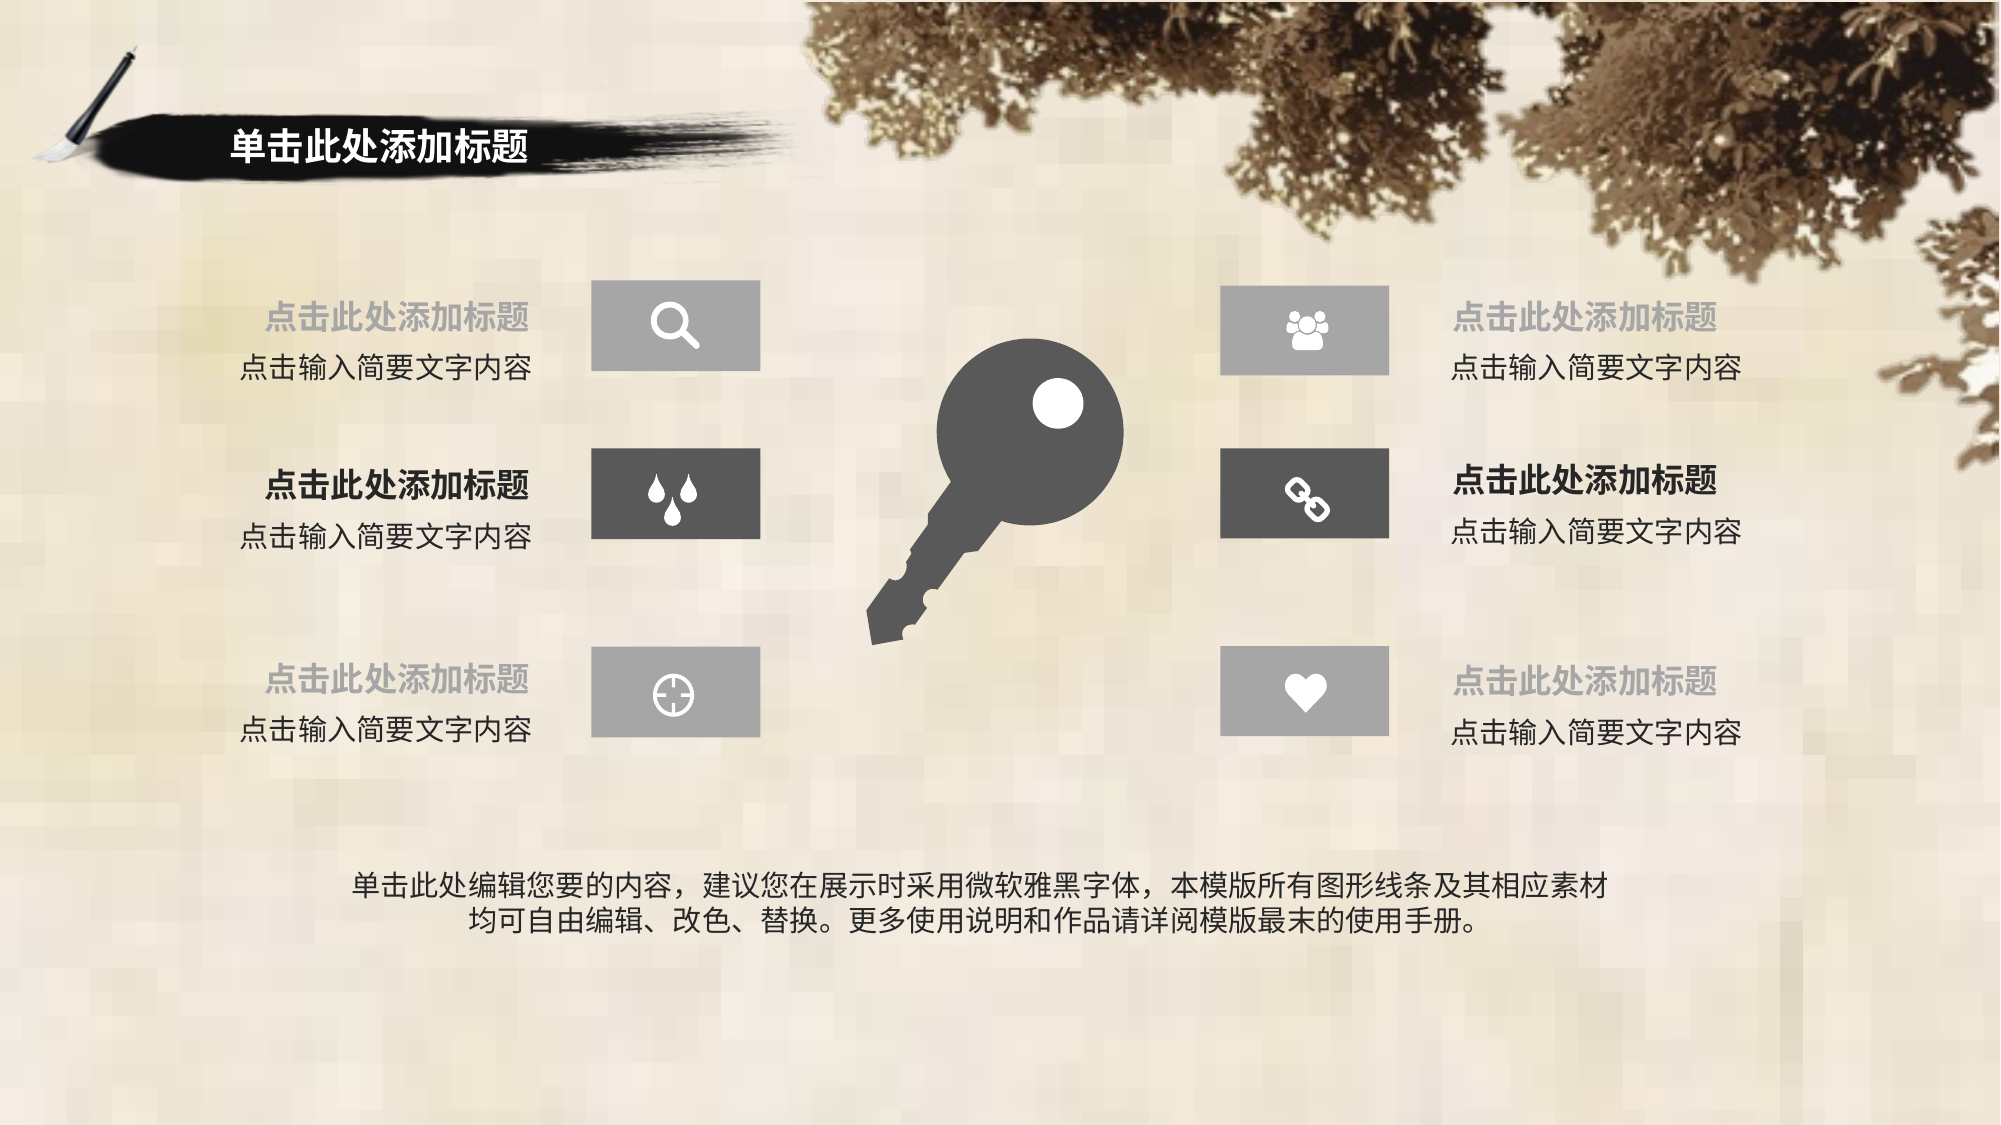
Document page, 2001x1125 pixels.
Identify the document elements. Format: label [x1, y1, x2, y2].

picture [0, 0, 2000, 1125]
text_box [1286, 310, 1329, 351]
